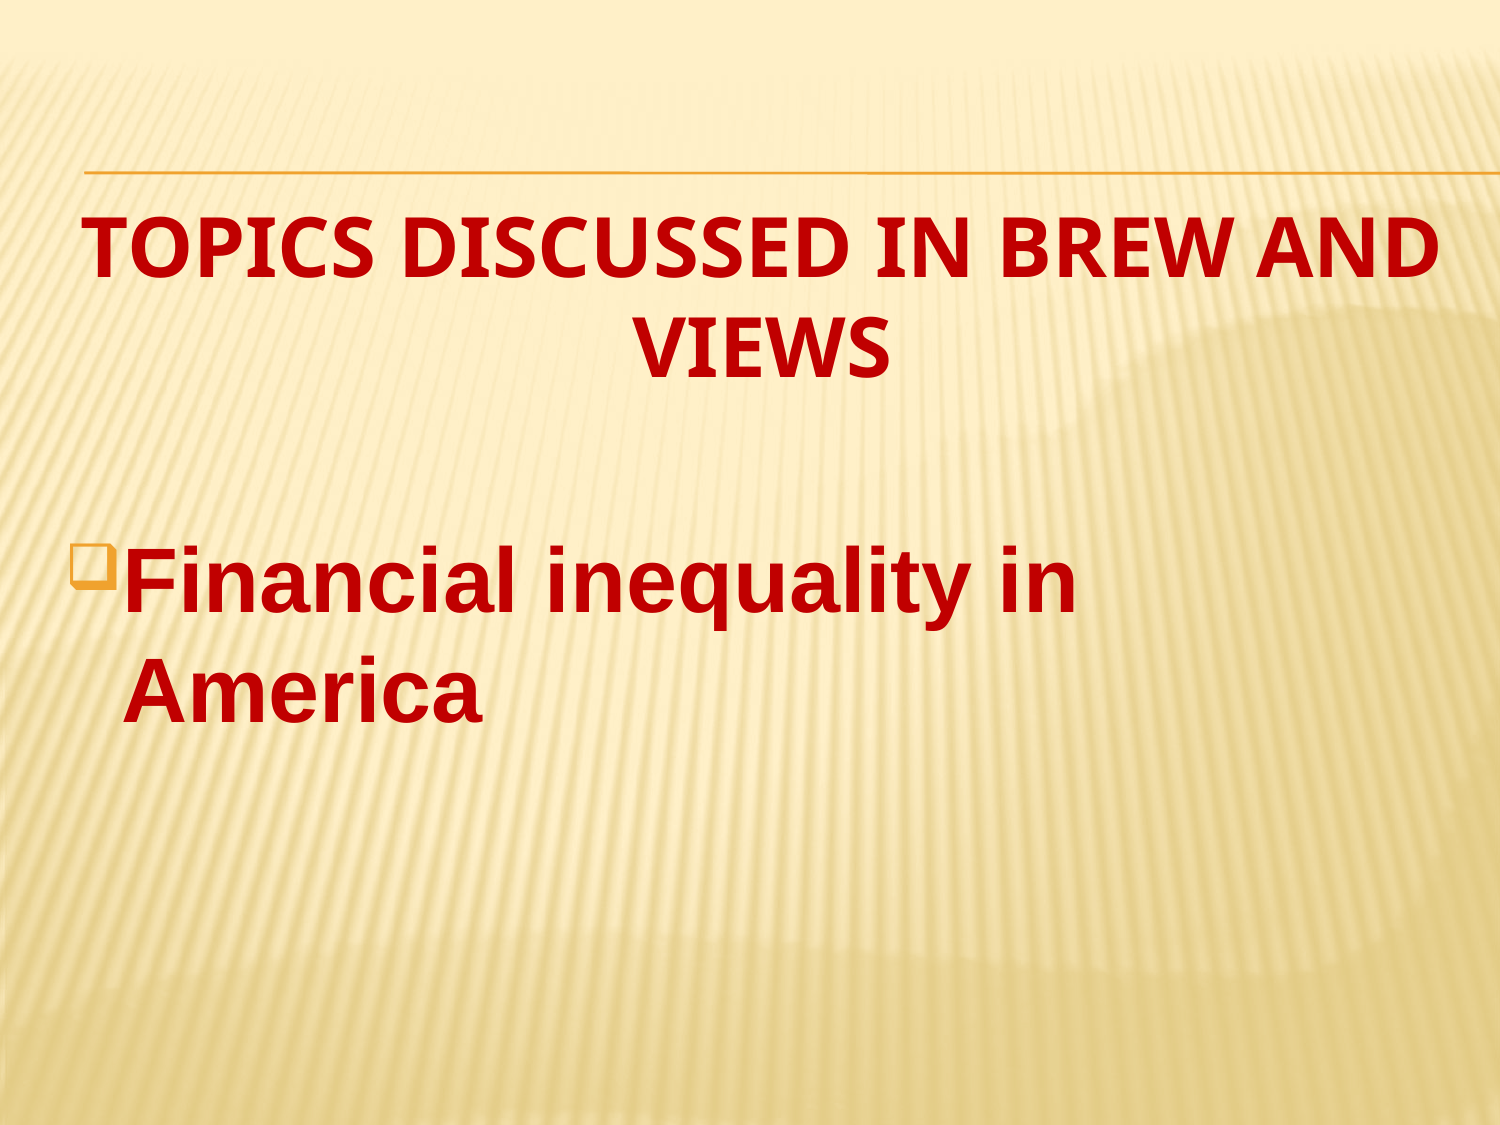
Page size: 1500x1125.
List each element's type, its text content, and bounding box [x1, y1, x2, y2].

list Financial inequality in America [50, 384, 1475, 998]
title Topics discussed in Brew and Views [50, 75, 1475, 384]
